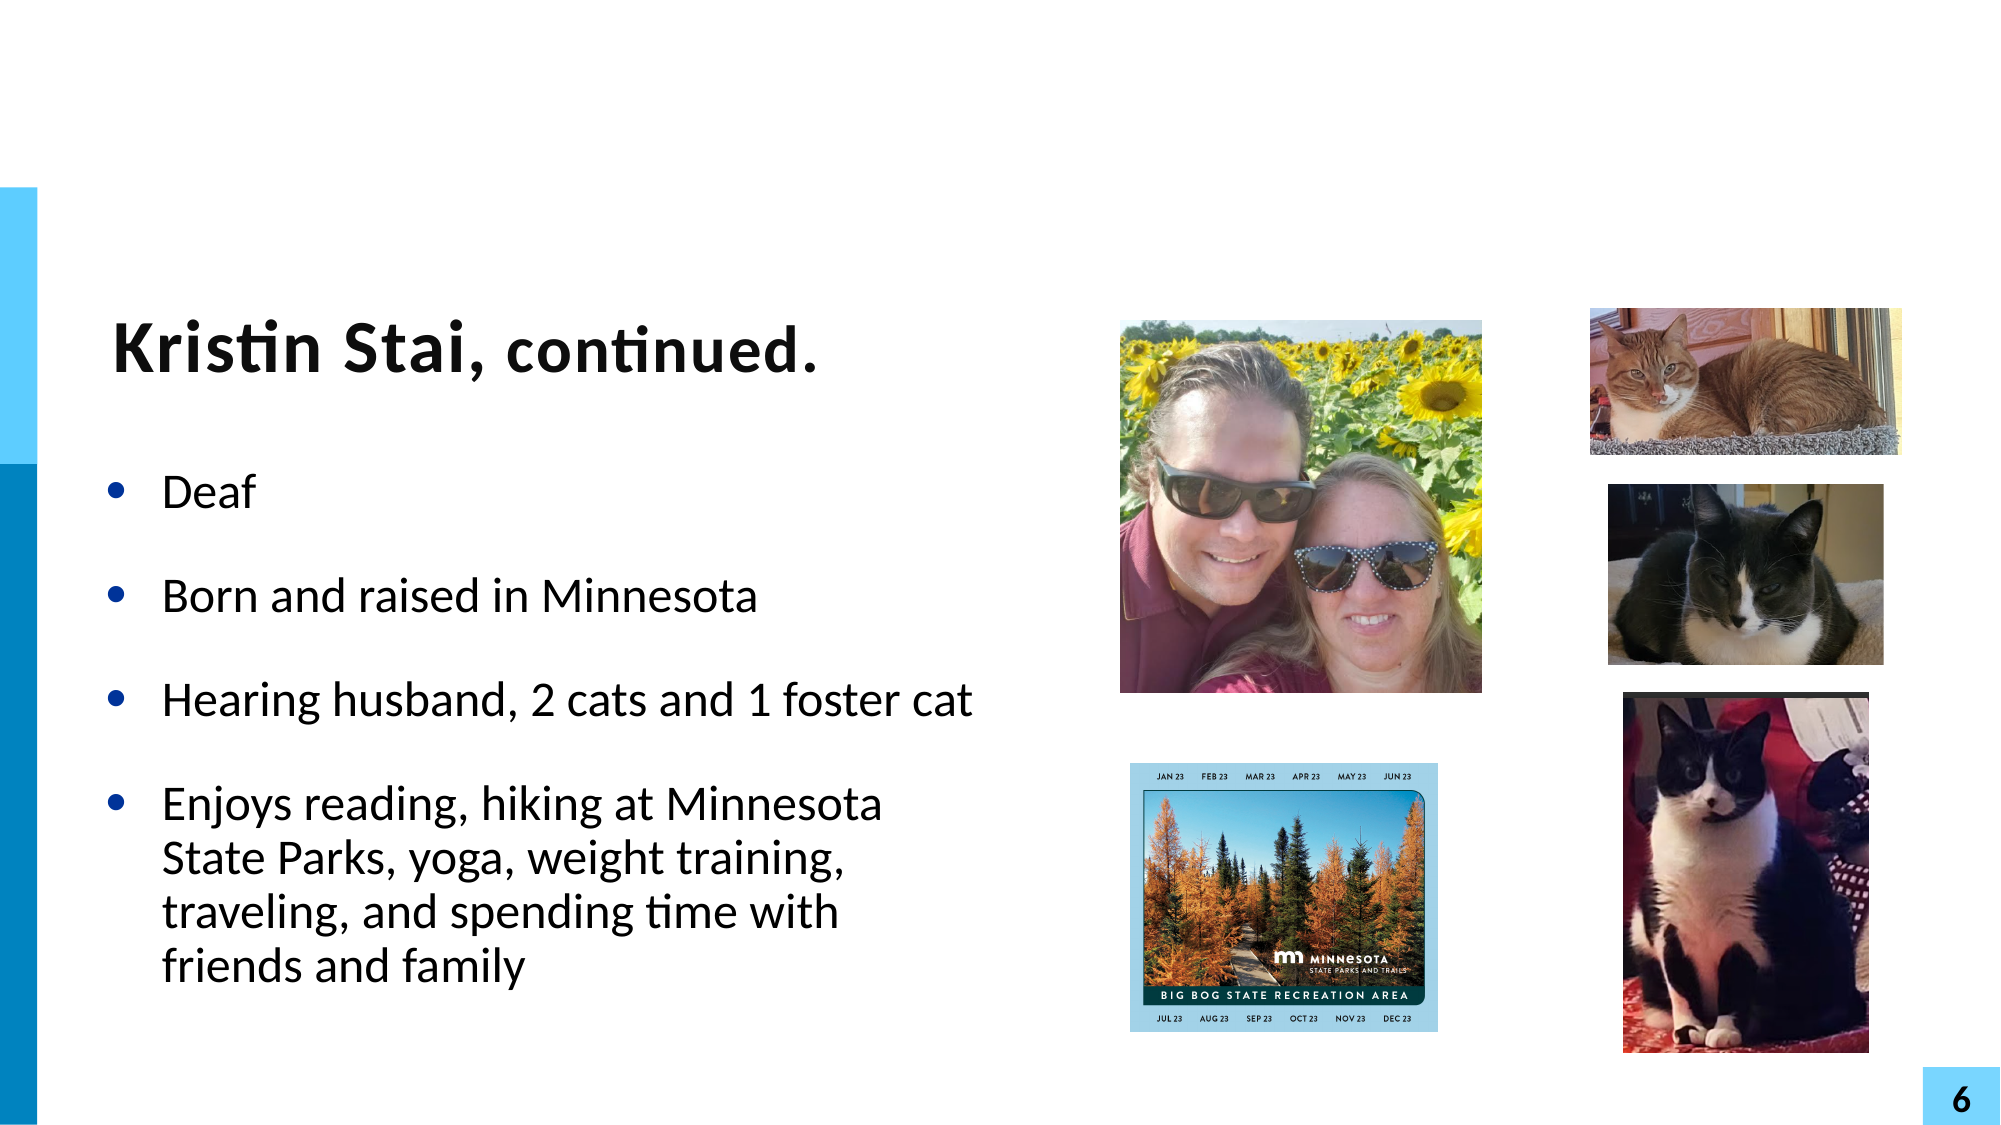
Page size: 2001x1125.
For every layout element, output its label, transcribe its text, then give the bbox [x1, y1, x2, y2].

picture [1607, 483, 1884, 665]
title Kristin Stai, continued. [98, 258, 1000, 444]
picture [1130, 762, 1439, 1033]
picture [1120, 320, 1482, 693]
picture [1623, 692, 1869, 1053]
picture [1590, 308, 1902, 456]
list Deaf Born and raised in Minnesota Hearing husband, 2 cats and 1 foster cat Enjoys reading, hiking at Minnesota State Parks, yoga, weight training, traveling, and spending time with friends and family [98, 457, 996, 1078]
